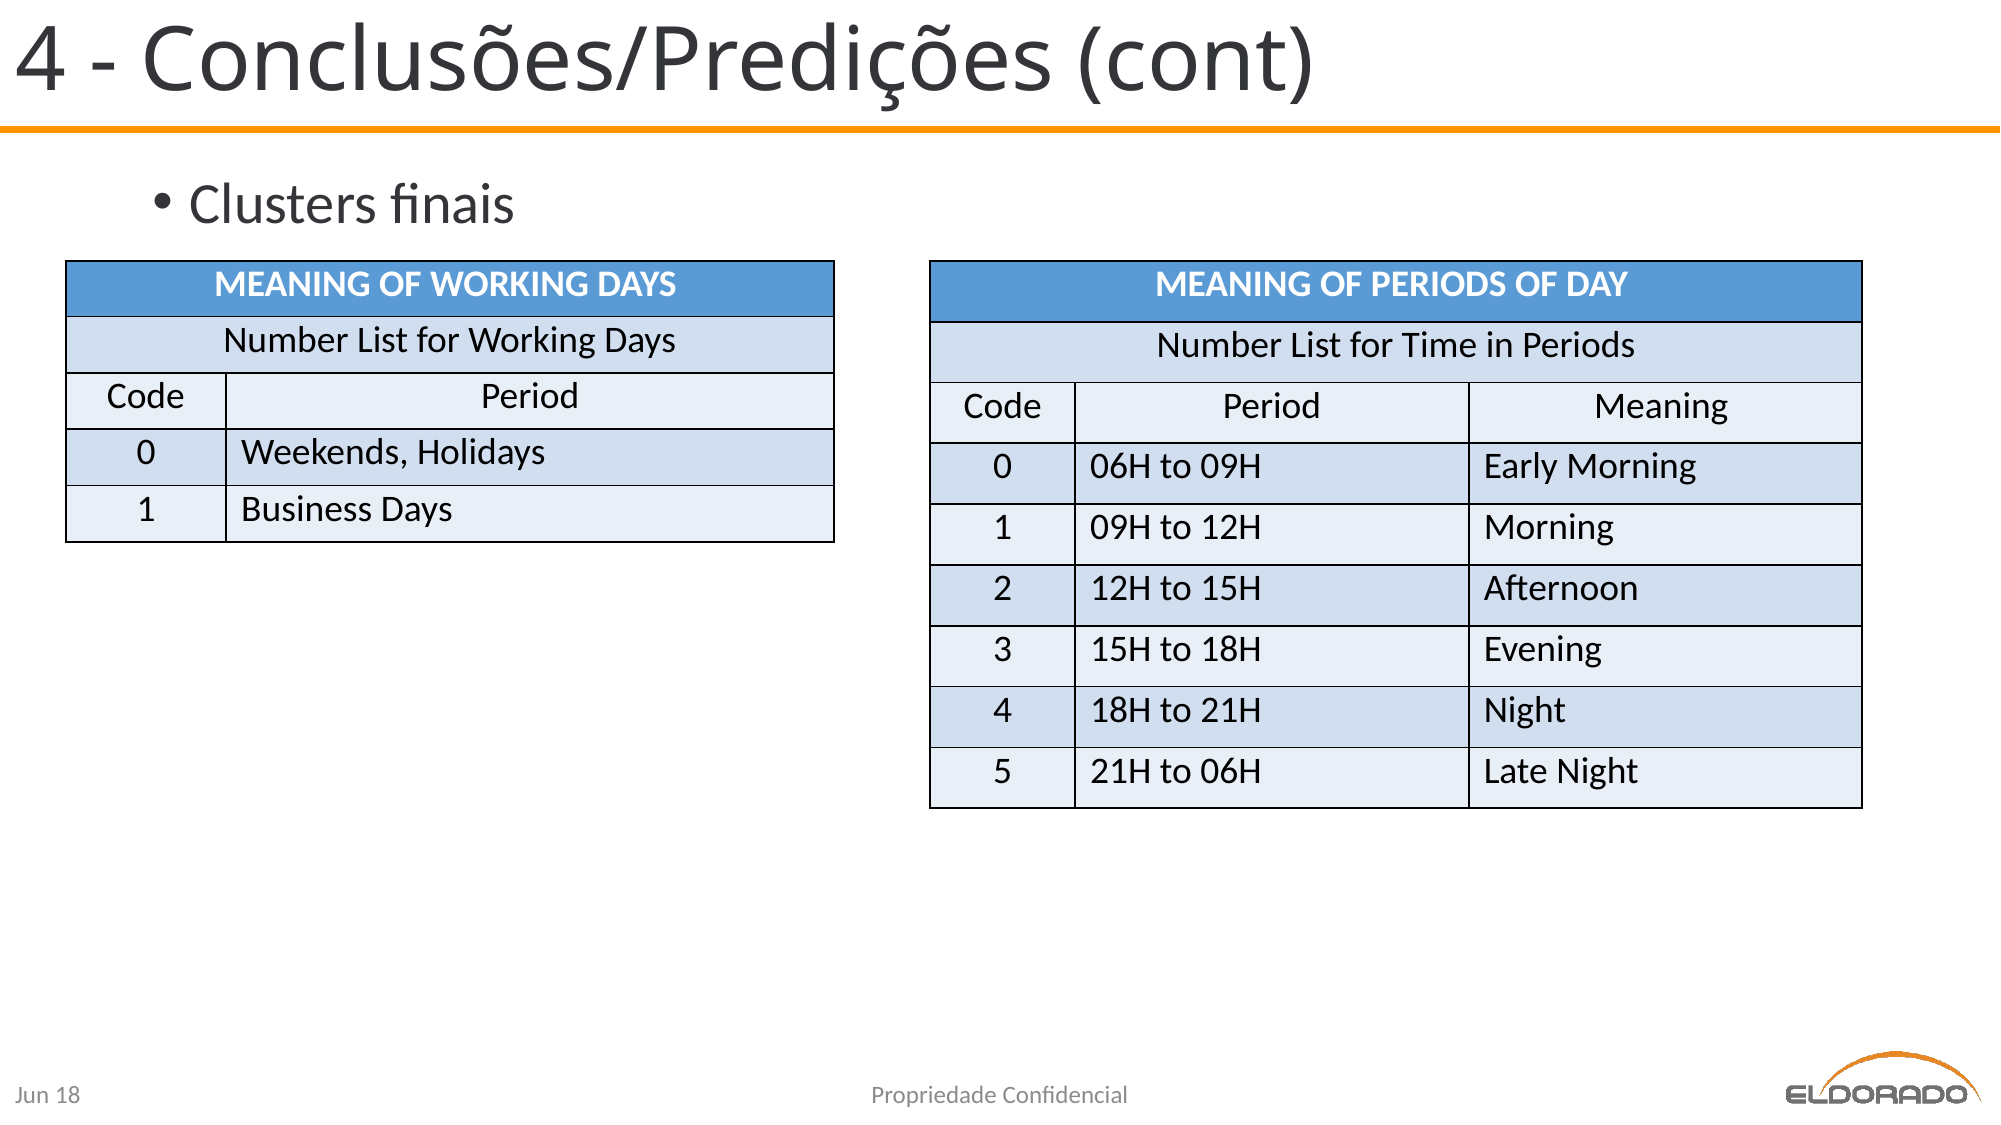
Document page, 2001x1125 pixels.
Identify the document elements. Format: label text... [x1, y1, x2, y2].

table_cell Night [1470, 687, 1861, 747]
table_cell 0 [931, 444, 1074, 503]
table_cell Number List for Working Days [67, 317, 833, 372]
table_cell Afternoon [1470, 566, 1861, 625]
table_cell Evening [1470, 627, 1861, 686]
table_cell Period [1076, 383, 1468, 442]
table_cell 4 [931, 687, 1074, 747]
table_cell 3 [931, 627, 1074, 686]
picture [1786, 1051, 1982, 1104]
title 4 - Conclusões/Predições (cont) [0, 5, 1725, 118]
table_cell Morning [1470, 505, 1861, 564]
table_cell Period [227, 374, 833, 428]
table_cell Code [67, 374, 225, 428]
table_cell 12H to 15H [1076, 566, 1468, 625]
table_cell Business Days [227, 486, 833, 541]
table_cell Weekends, Holidays [227, 430, 833, 485]
table_cell 18H to 21H [1076, 687, 1468, 747]
table_cell Early Morning [1470, 444, 1861, 503]
table_cell Late Night [1470, 748, 1861, 807]
table_cell 15H to 18H [1076, 627, 1468, 686]
table_cell Code [931, 383, 1074, 442]
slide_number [0, 1064, 450, 1124]
footer Propriedade Confidencial [662, 1064, 1338, 1124]
table_cell 06H to 09H [1076, 444, 1468, 503]
table_cell 09H to 12H [1076, 505, 1468, 564]
table_cell 5 [931, 748, 1074, 807]
table_header MEANING OF PERIODS OF DAY [931, 262, 1861, 321]
table_cell 21H to 06H [1076, 748, 1468, 807]
list Clusters finais [137, 165, 1863, 1041]
table_cell 1 [931, 505, 1074, 564]
table_cell 2 [931, 566, 1074, 625]
table_cell Number List for Time in Periods [931, 323, 1861, 382]
table_cell 1 [67, 486, 225, 541]
table_cell 0 [67, 430, 225, 485]
table_cell Meaning [1470, 383, 1861, 442]
table_header MEANING OF WORKING DAYS [67, 262, 833, 316]
